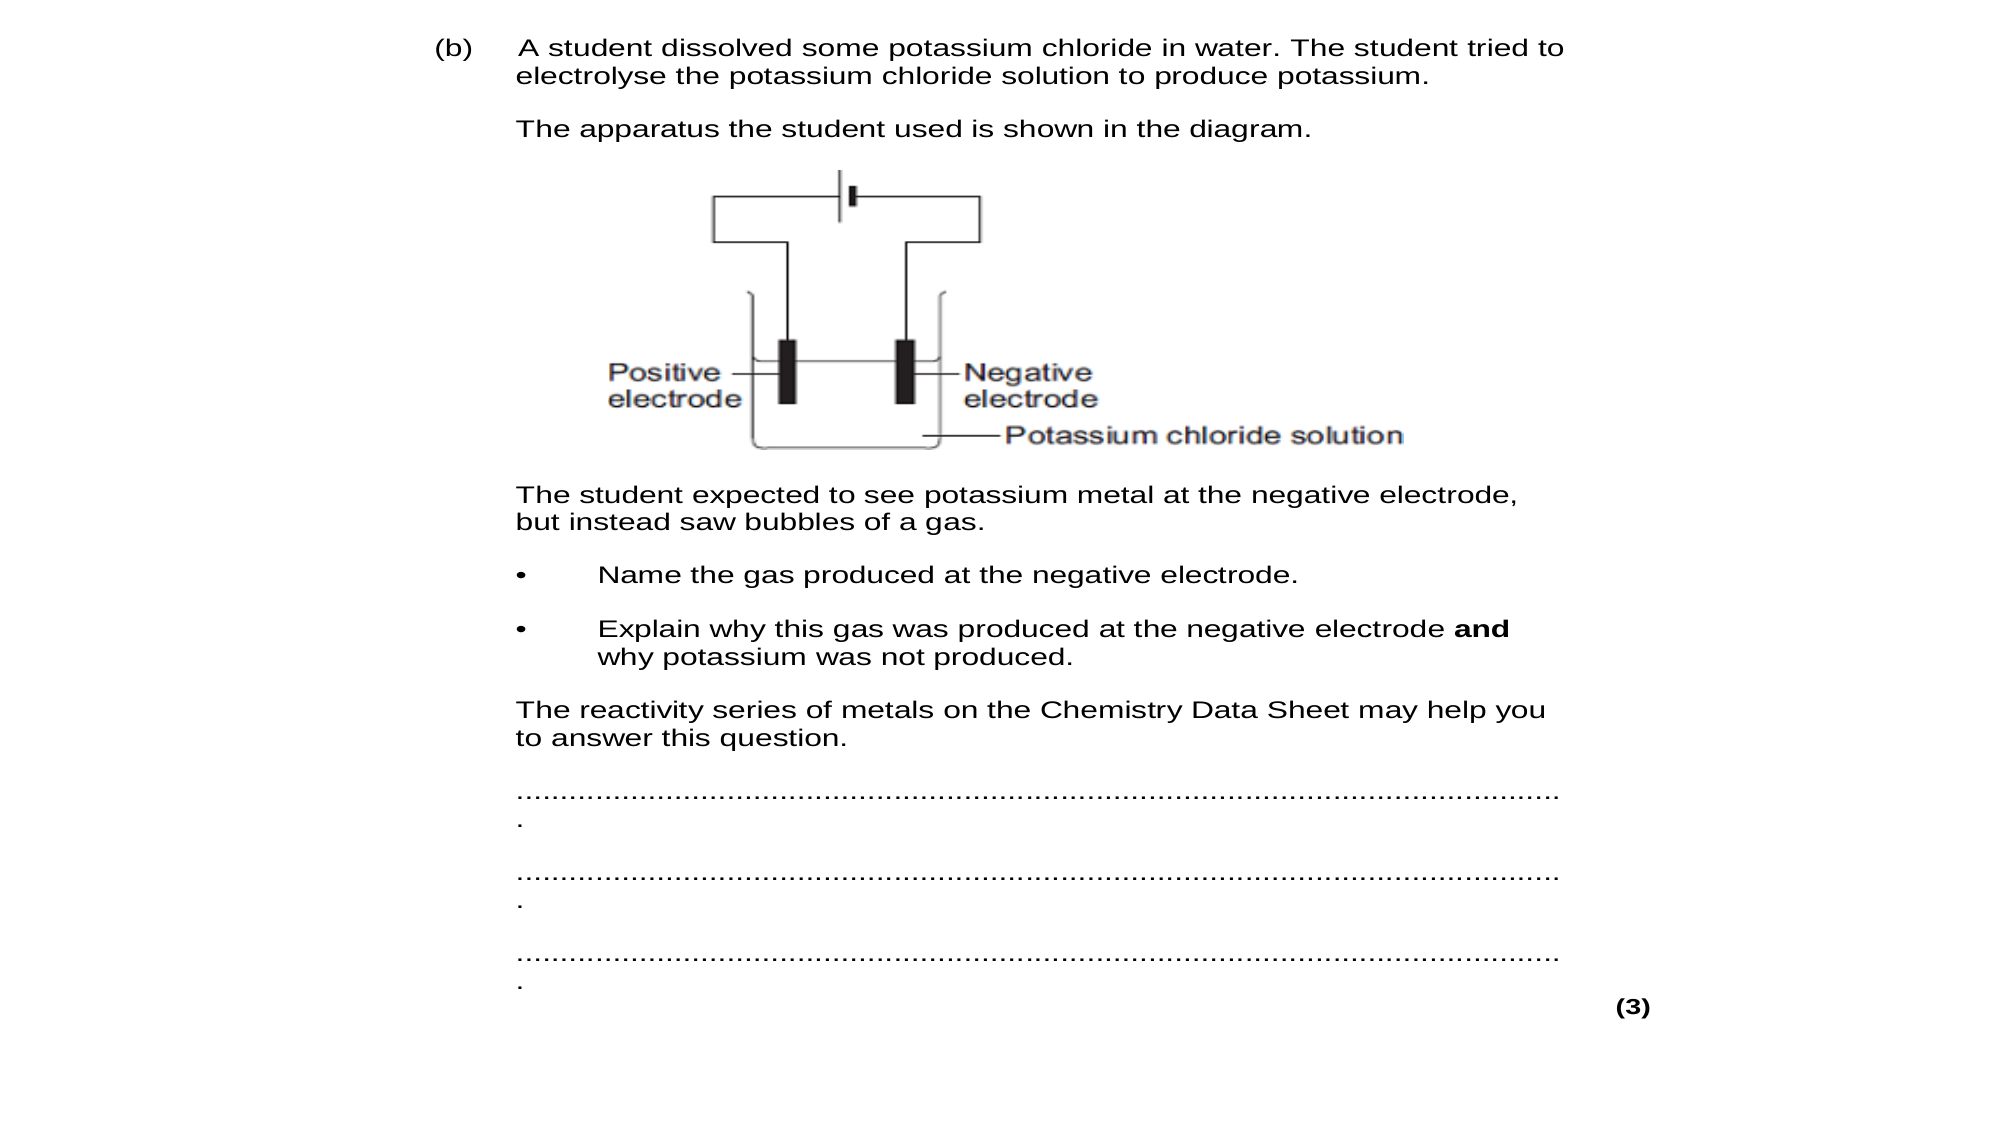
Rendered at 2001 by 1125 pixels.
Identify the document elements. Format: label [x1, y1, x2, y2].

picture [352, 8, 1655, 1072]
